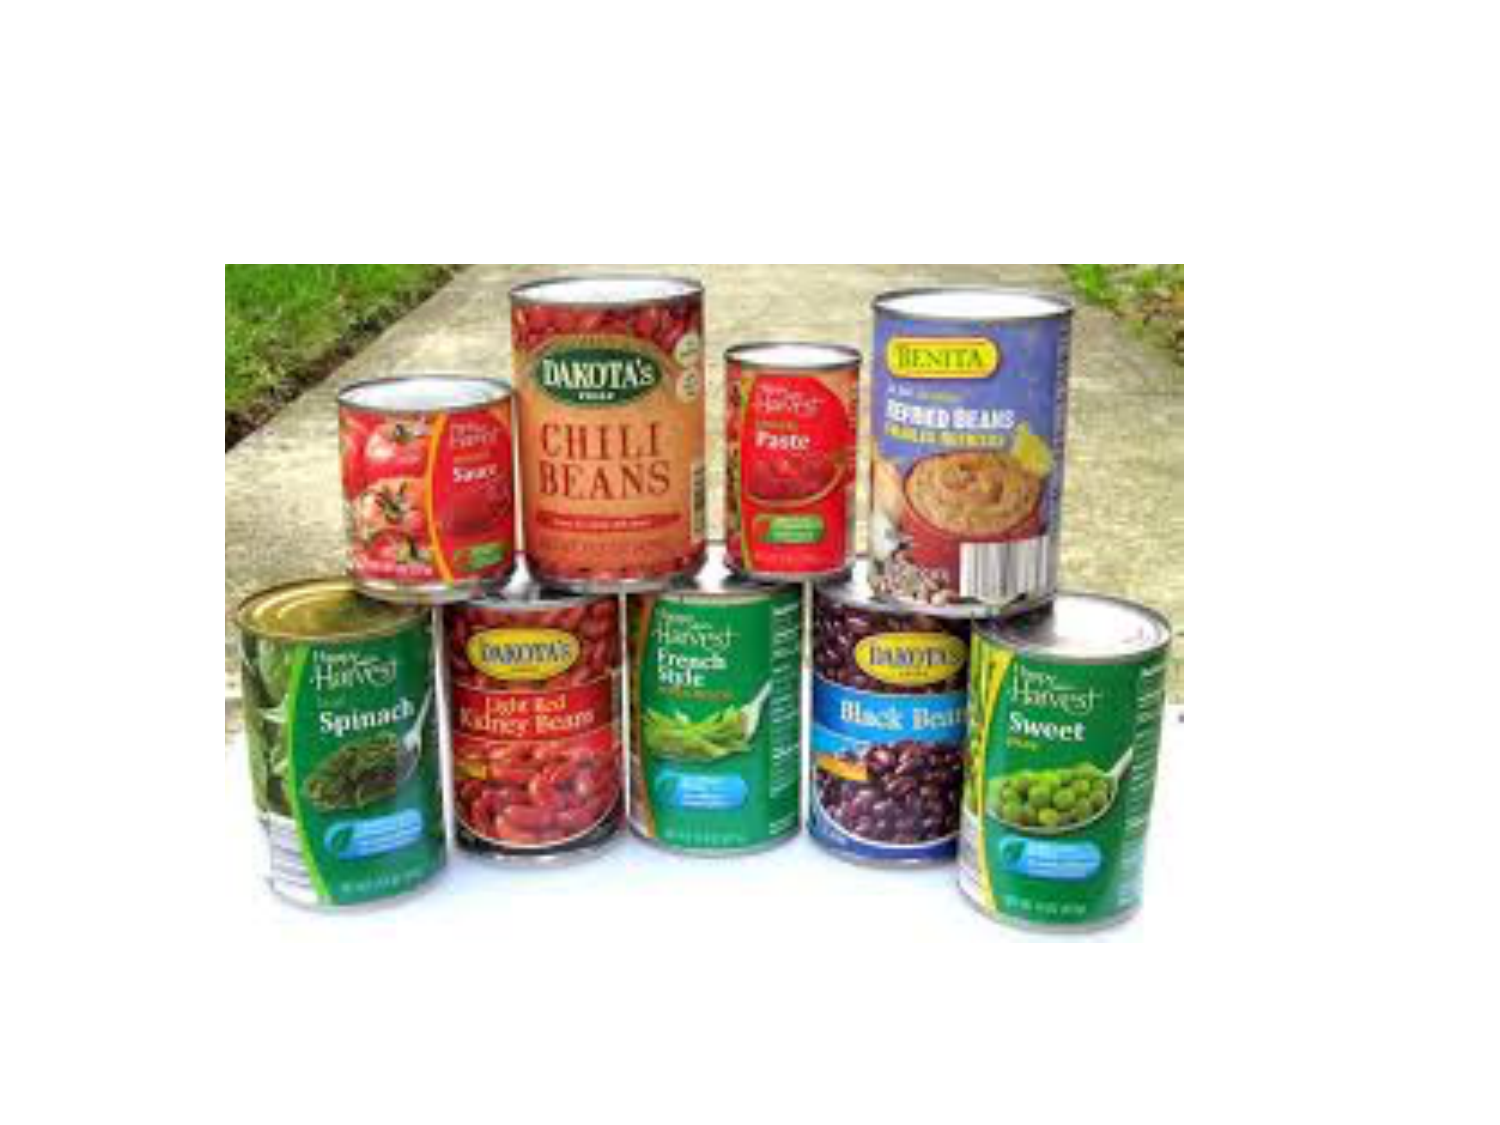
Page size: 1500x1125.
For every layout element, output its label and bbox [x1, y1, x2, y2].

picture [225, 264, 1184, 943]
